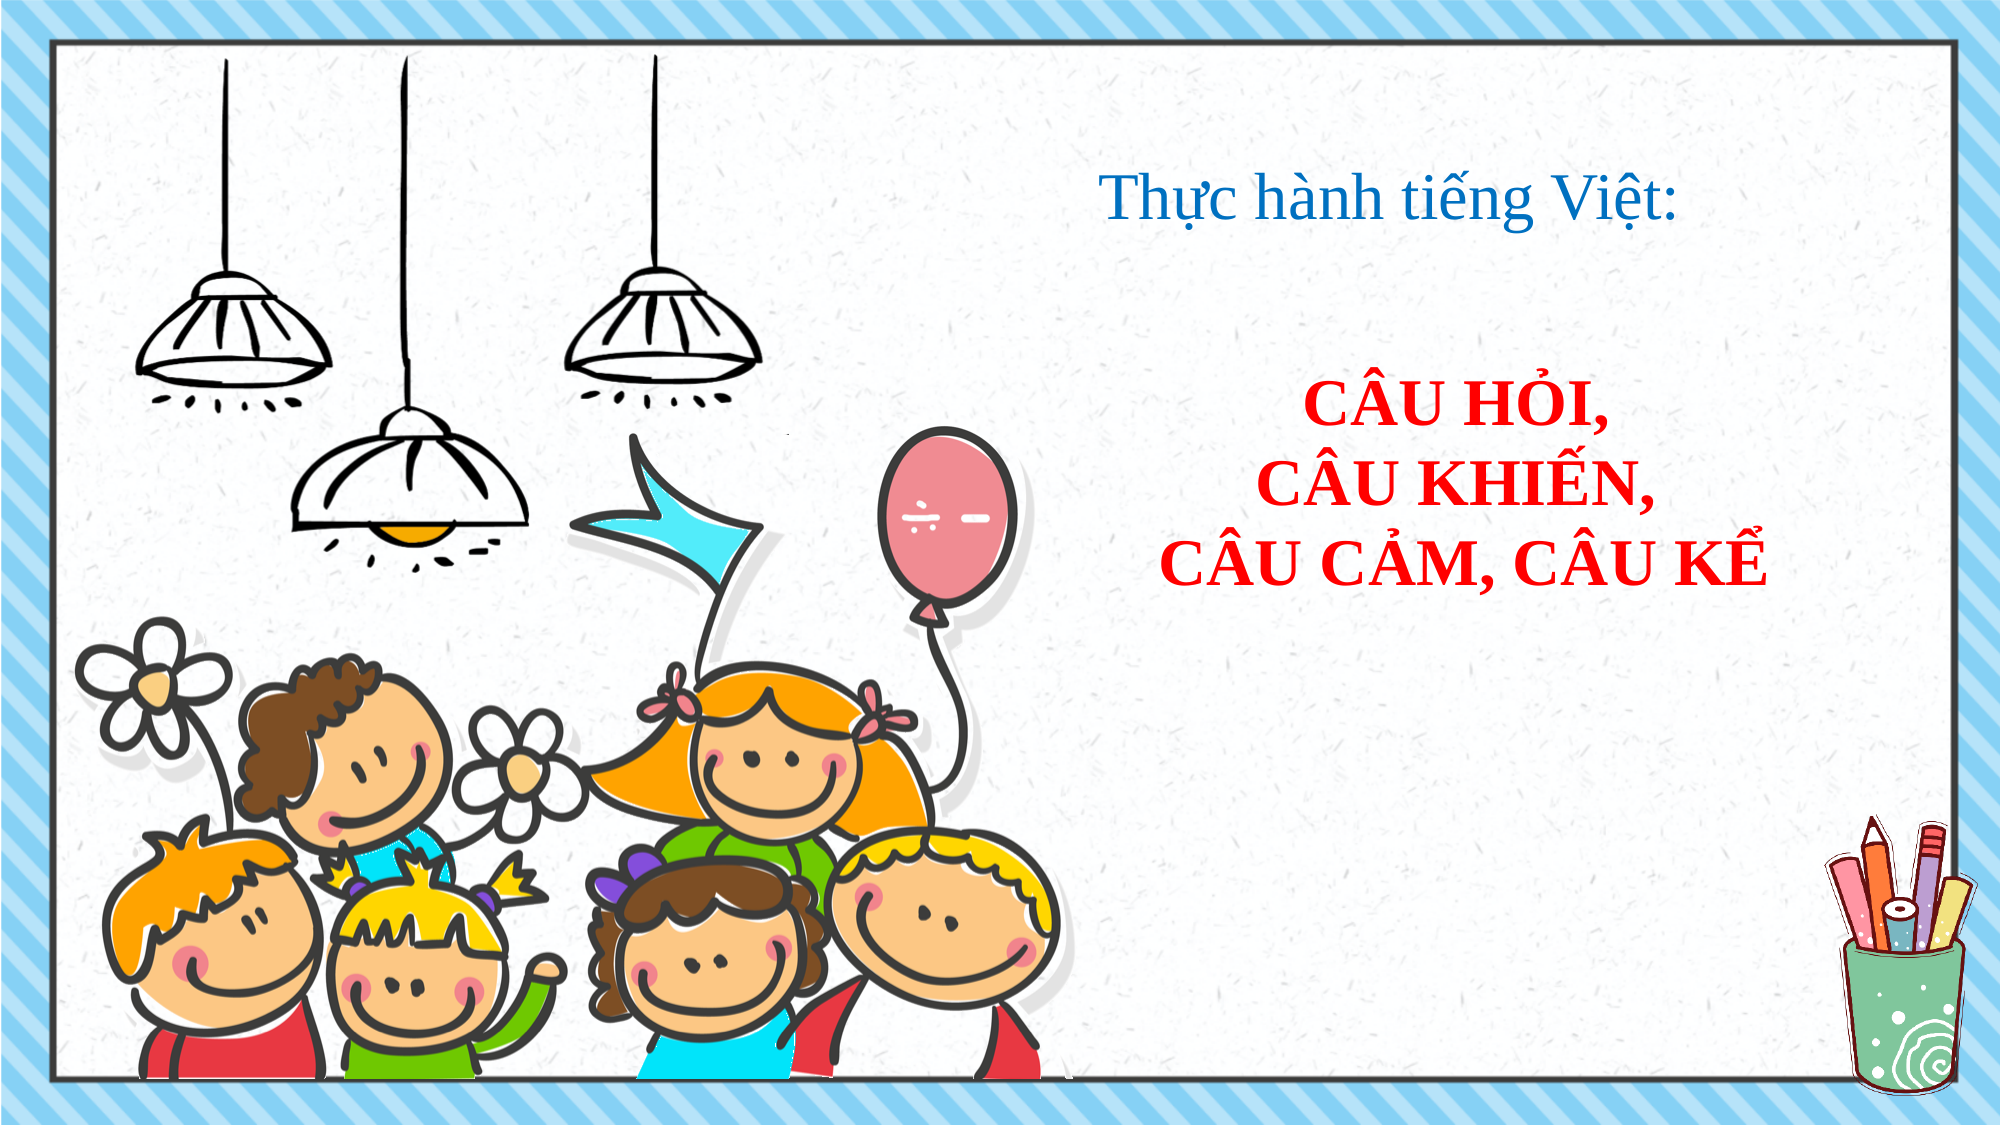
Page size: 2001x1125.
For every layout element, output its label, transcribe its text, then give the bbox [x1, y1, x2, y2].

text_box Thực hành tiếng Việt: [1083, 145, 1730, 241]
picture [3, 1, 2000, 1125]
text_box CÂU HỎI, CÂU KHIẾN, CÂU CẢM, CÂU KỂ [1101, 351, 1829, 607]
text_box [0, 0, 789, 629]
